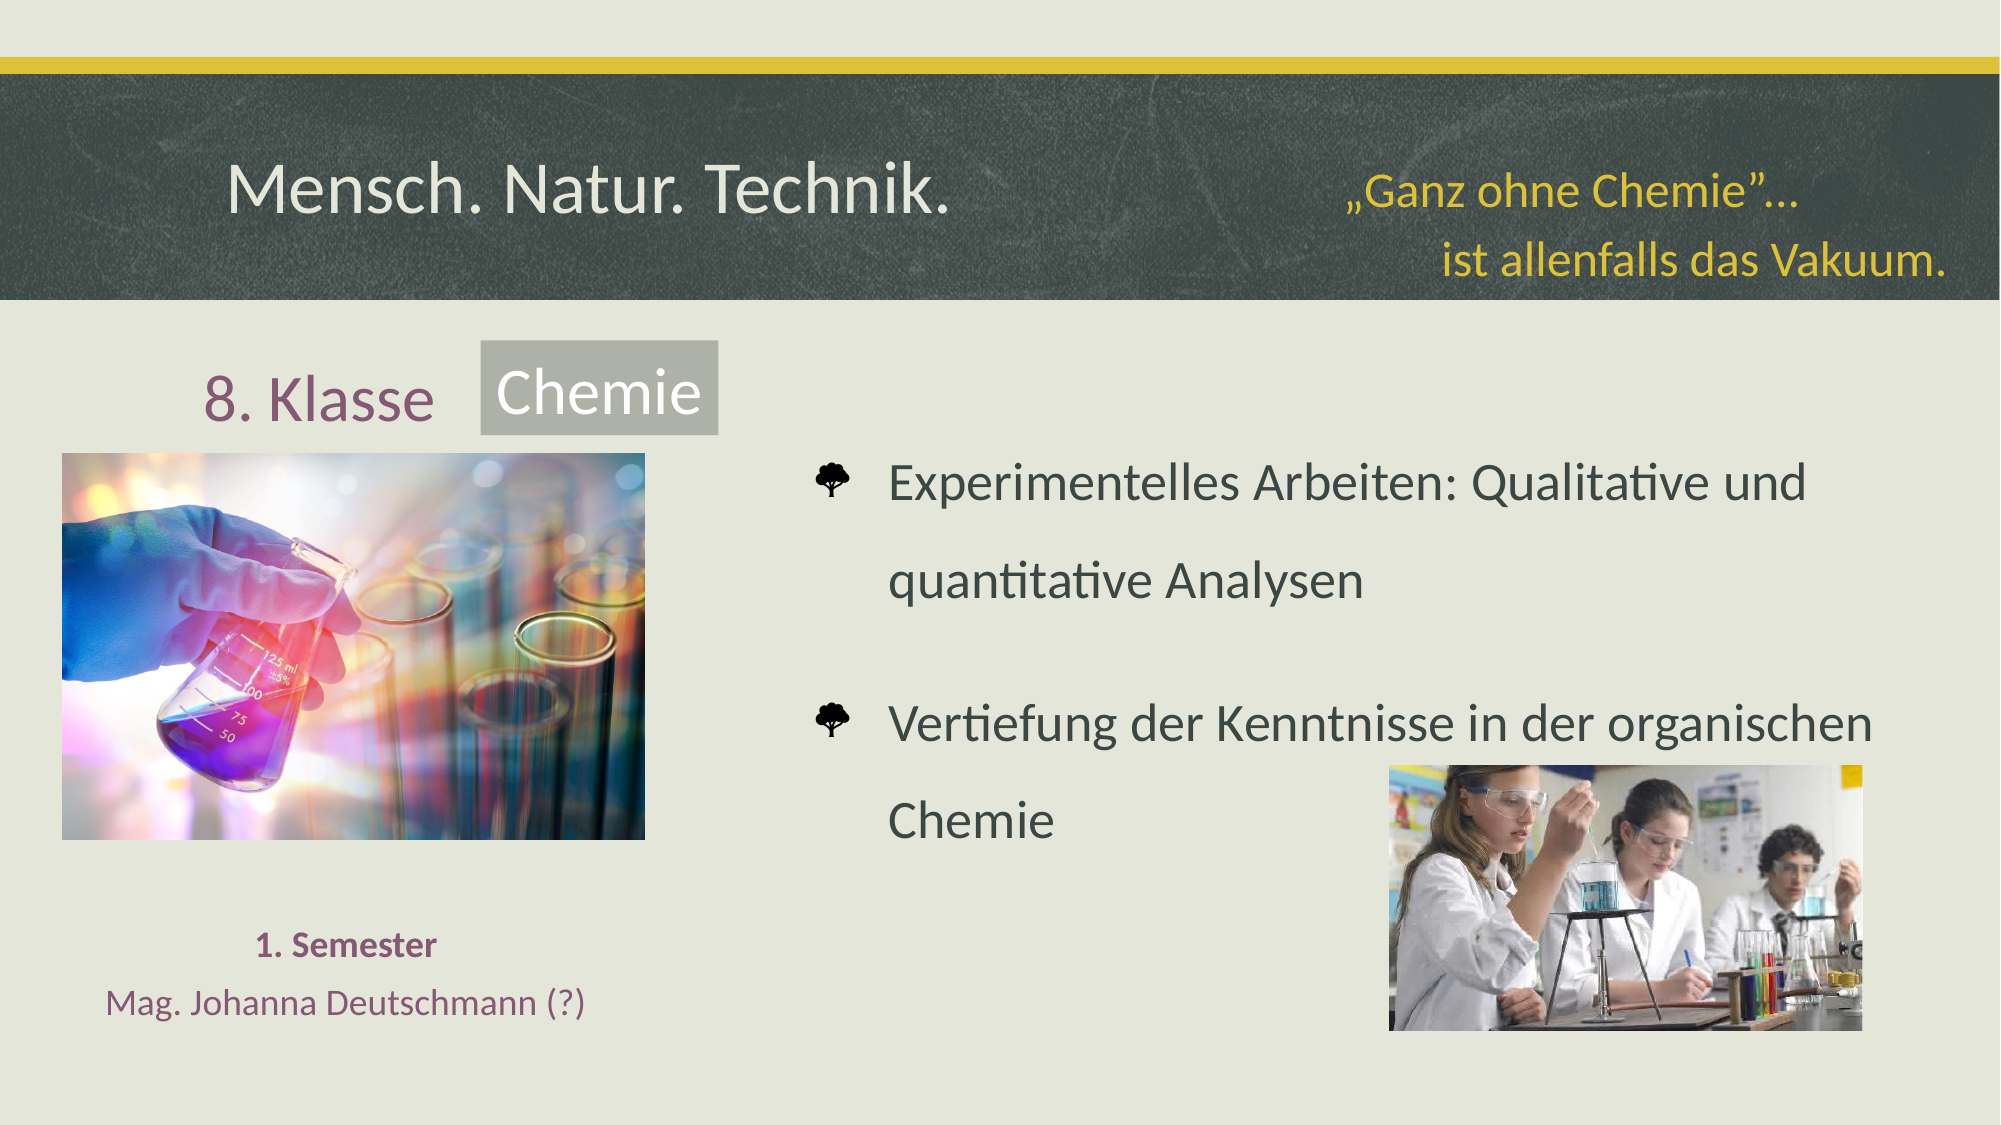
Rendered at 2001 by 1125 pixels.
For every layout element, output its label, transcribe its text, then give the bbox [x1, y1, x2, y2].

picture [1389, 765, 1863, 1031]
picture [61, 453, 646, 840]
text_box Experimentelles Arbeiten: Qualitative und quantitative Analysen Vertiefung der Kenntnisse in der organischen Chemie [798, 406, 1919, 858]
text_box 8. Klasse [89, 335, 618, 453]
text_box [81, 328, 611, 447]
picture [813, 460, 852, 499]
title Mensch. Natur. Technik. [210, 76, 1790, 300]
text_box „Ganz ohne Chemie”... ist allenfalls das Vakuum. [1328, 183, 1963, 294]
picture [0, 74, 2000, 300]
text_box 1. Semester Mag. Johanna Deutschmann (?) [81, 912, 611, 1031]
text_box Chemie [618, 340, 719, 436]
picture [813, 700, 852, 739]
